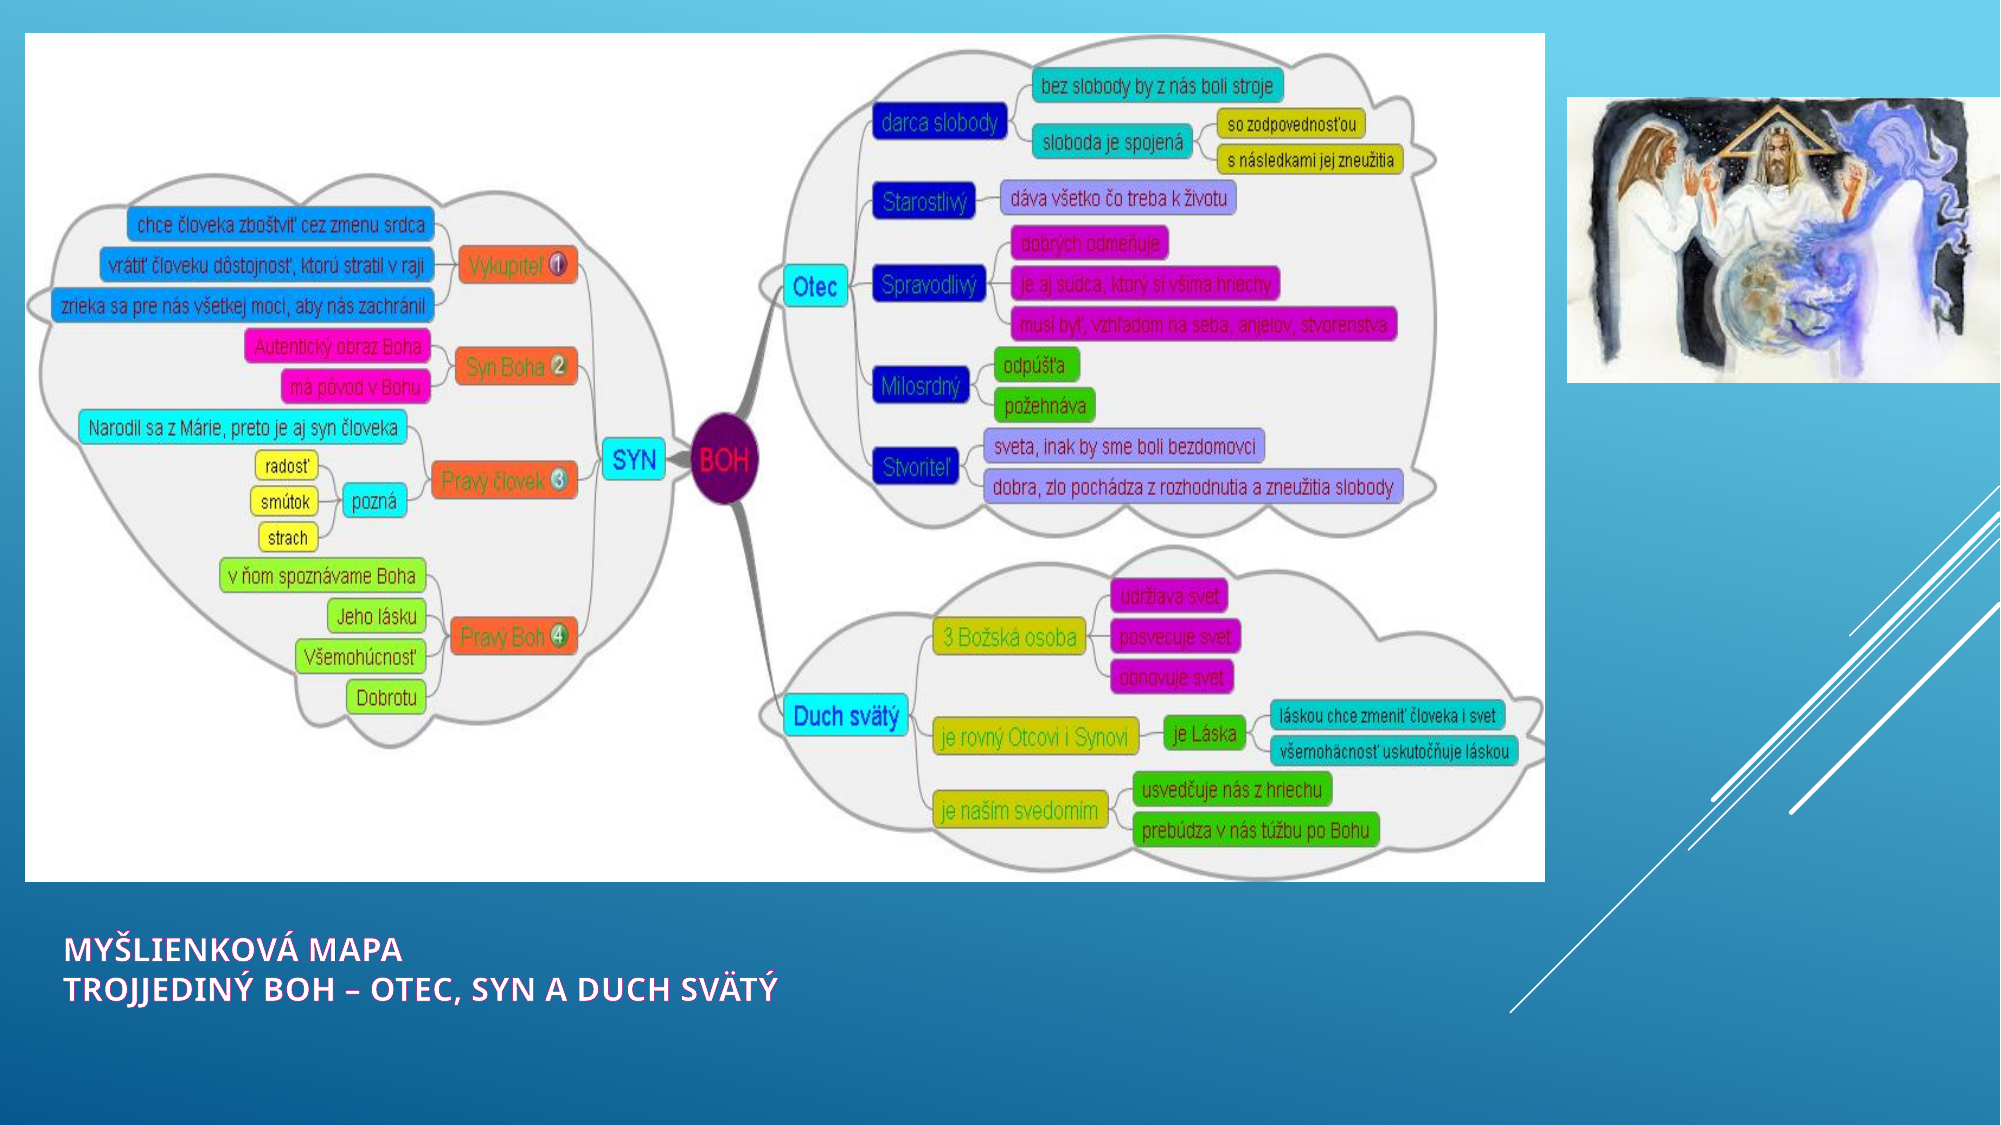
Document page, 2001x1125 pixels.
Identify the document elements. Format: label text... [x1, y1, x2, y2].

title Myšlienková mapa Trojjediný Boh – Otec, Syn a Duch Svätý [47, 882, 1513, 1055]
picture [25, 32, 1546, 882]
picture [1566, 97, 2000, 383]
